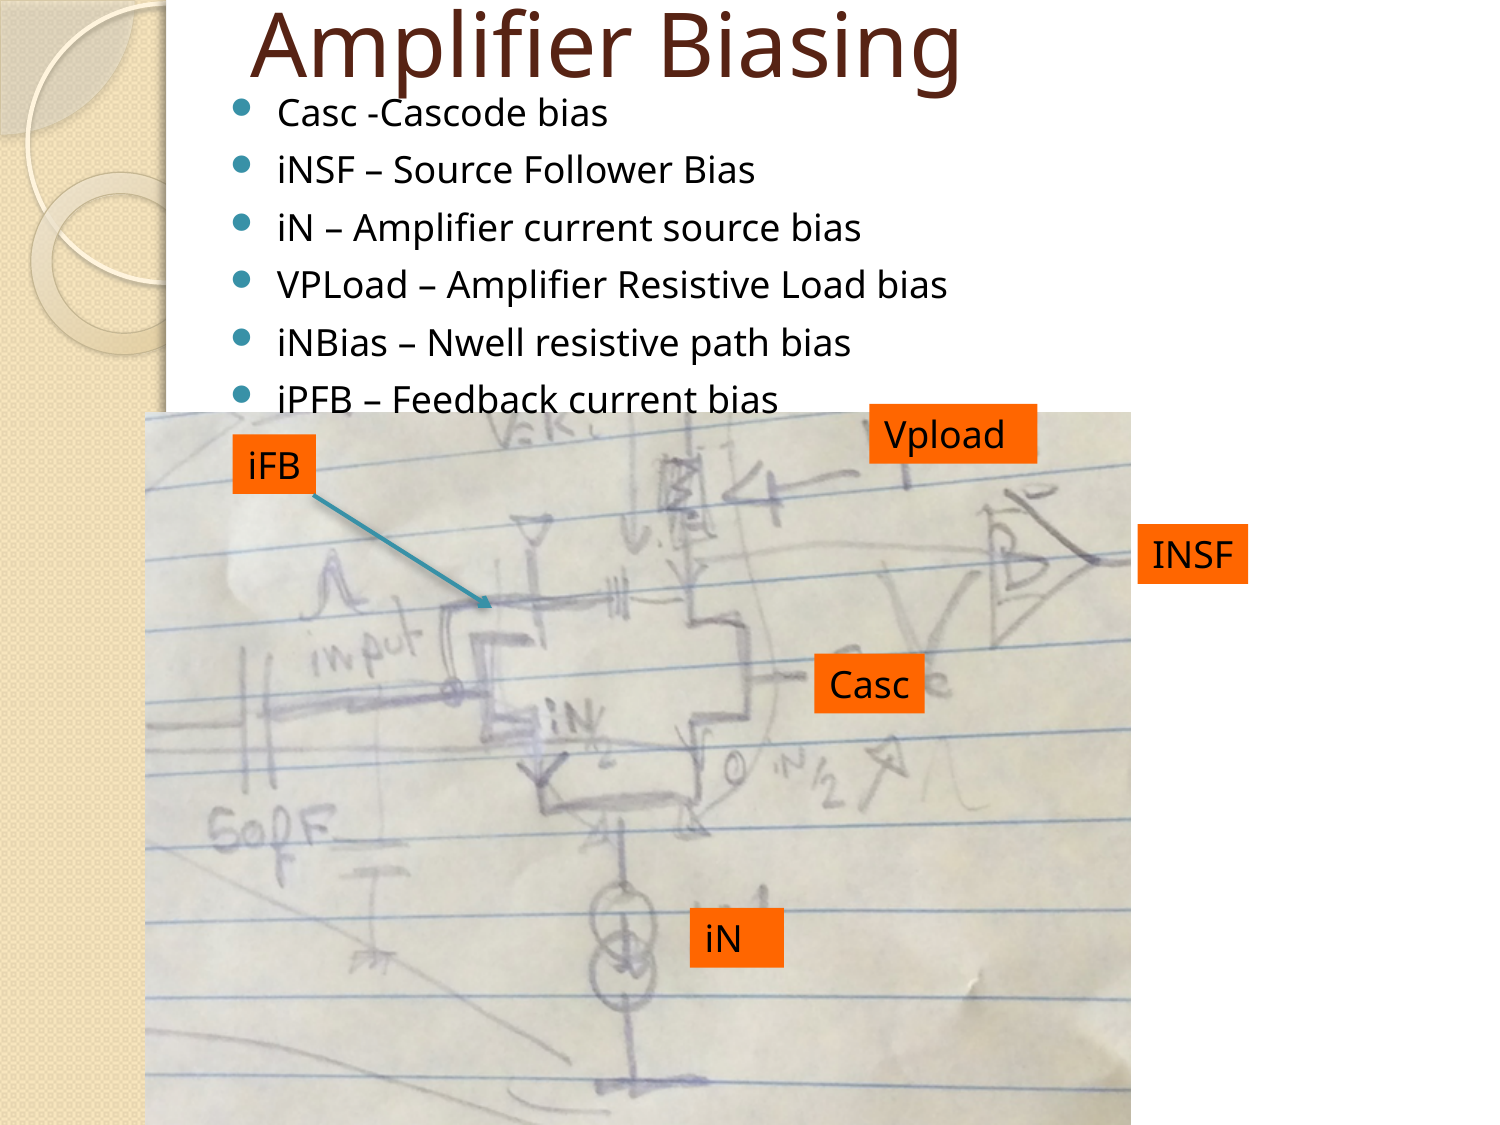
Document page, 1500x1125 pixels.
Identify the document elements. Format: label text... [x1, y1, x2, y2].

list Casc -Cascode bias iNSF – Source Follower Bias iN – Amplifier current source bias VPLoad – Amplifier Resistive Load bias iNBias – Nwell resistive path bias iPFB – Feedback current bias [202, 81, 1433, 869]
title Amplifier Biasing [235, 0, 1466, 136]
picture [144, 412, 1131, 1125]
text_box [312, 494, 493, 609]
